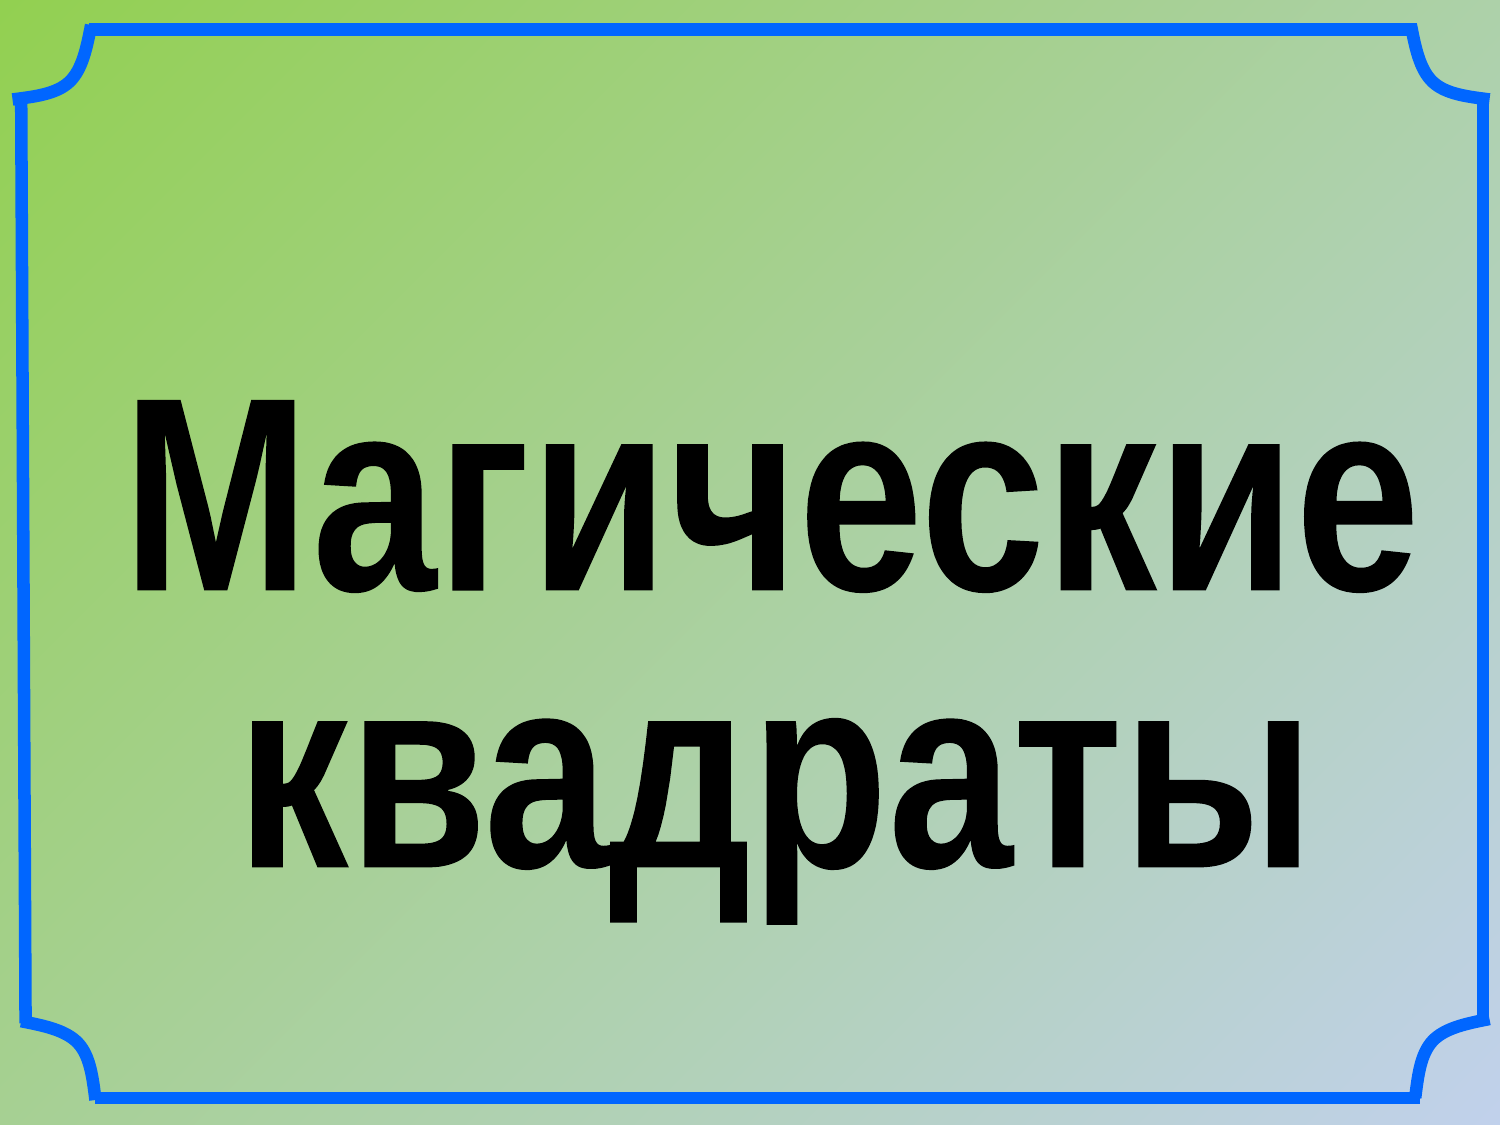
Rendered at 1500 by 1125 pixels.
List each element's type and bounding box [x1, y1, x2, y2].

text_box [12, 24, 1490, 1101]
